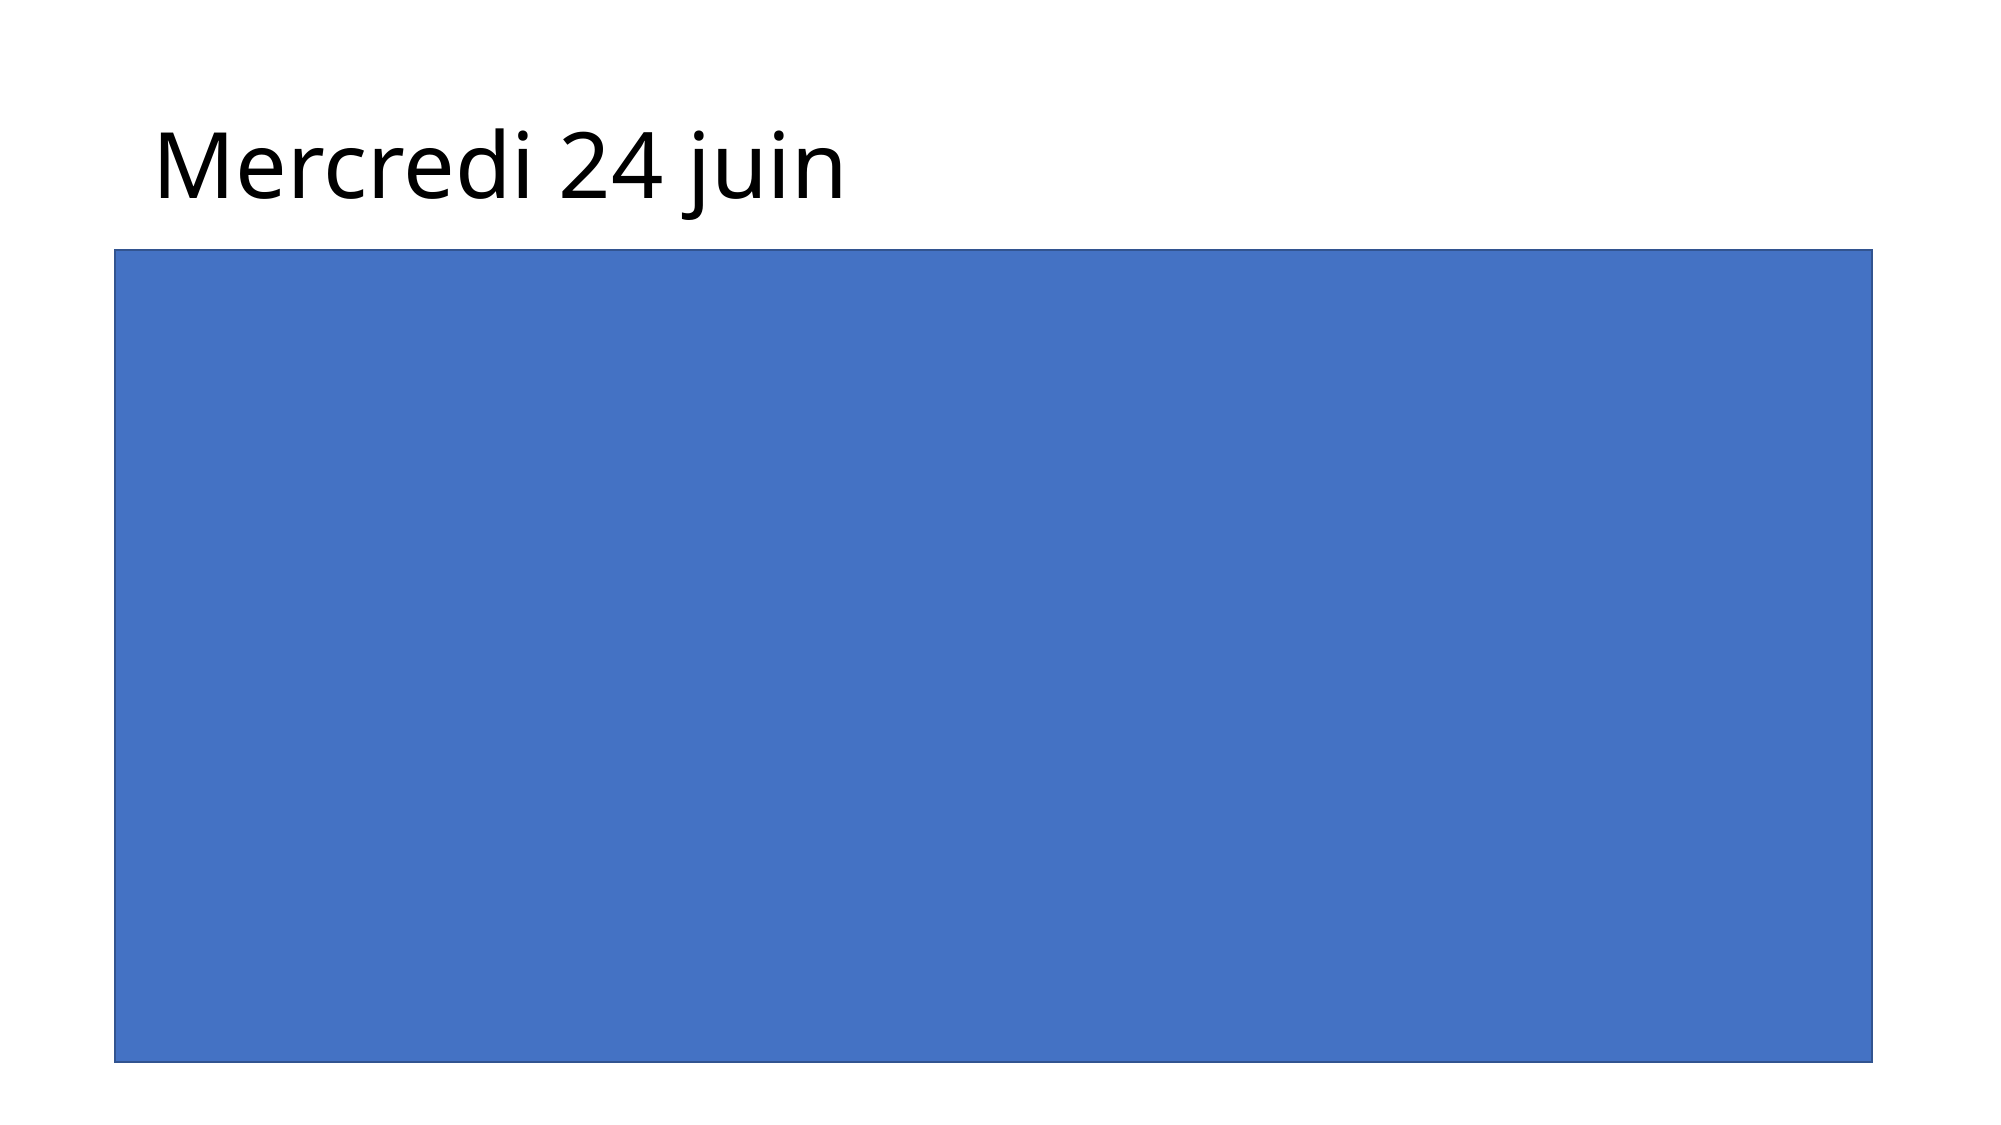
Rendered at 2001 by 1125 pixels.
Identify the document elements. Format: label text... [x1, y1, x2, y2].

title Mercredi 24 juin [137, 59, 1863, 249]
text_box [114, 249, 1873, 1063]
